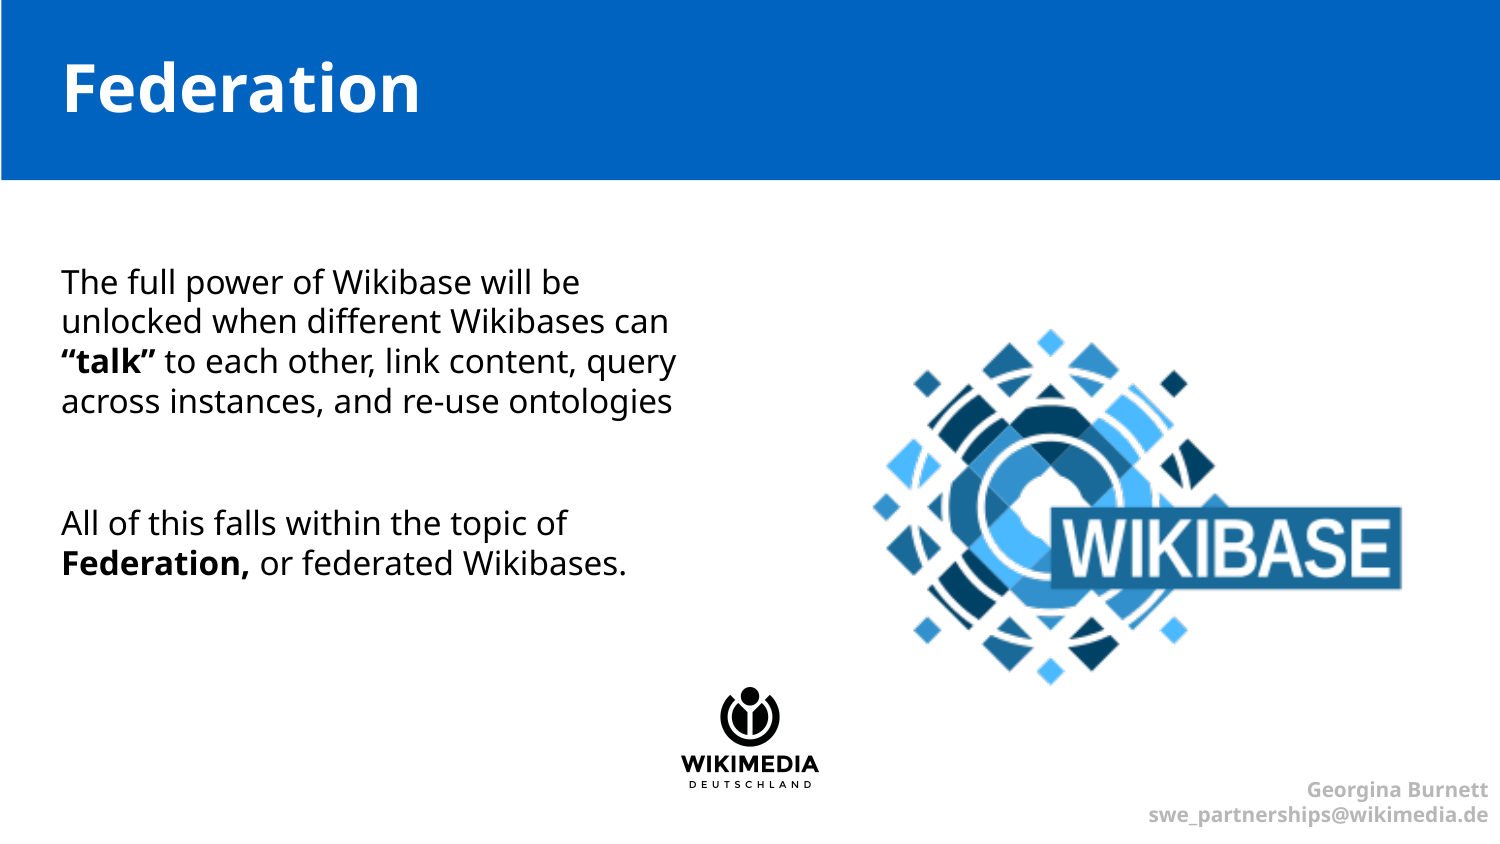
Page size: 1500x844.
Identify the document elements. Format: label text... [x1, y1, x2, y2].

text_box The full power of Wikibase will be unlocked when different Wikibases can “talk” to each other, link content, query across instances, and re-use ontologies All of this falls within the topic of Federation, or federated Wikibases. [46, 245, 725, 748]
picture [862, 226, 1416, 703]
picture [681, 687, 819, 761]
text_box Georgina Burnett swe_partnerships@wikimedia.de [654, 761, 1500, 844]
title Federation [46, 37, 1494, 134]
text_box [1, 0, 1500, 181]
